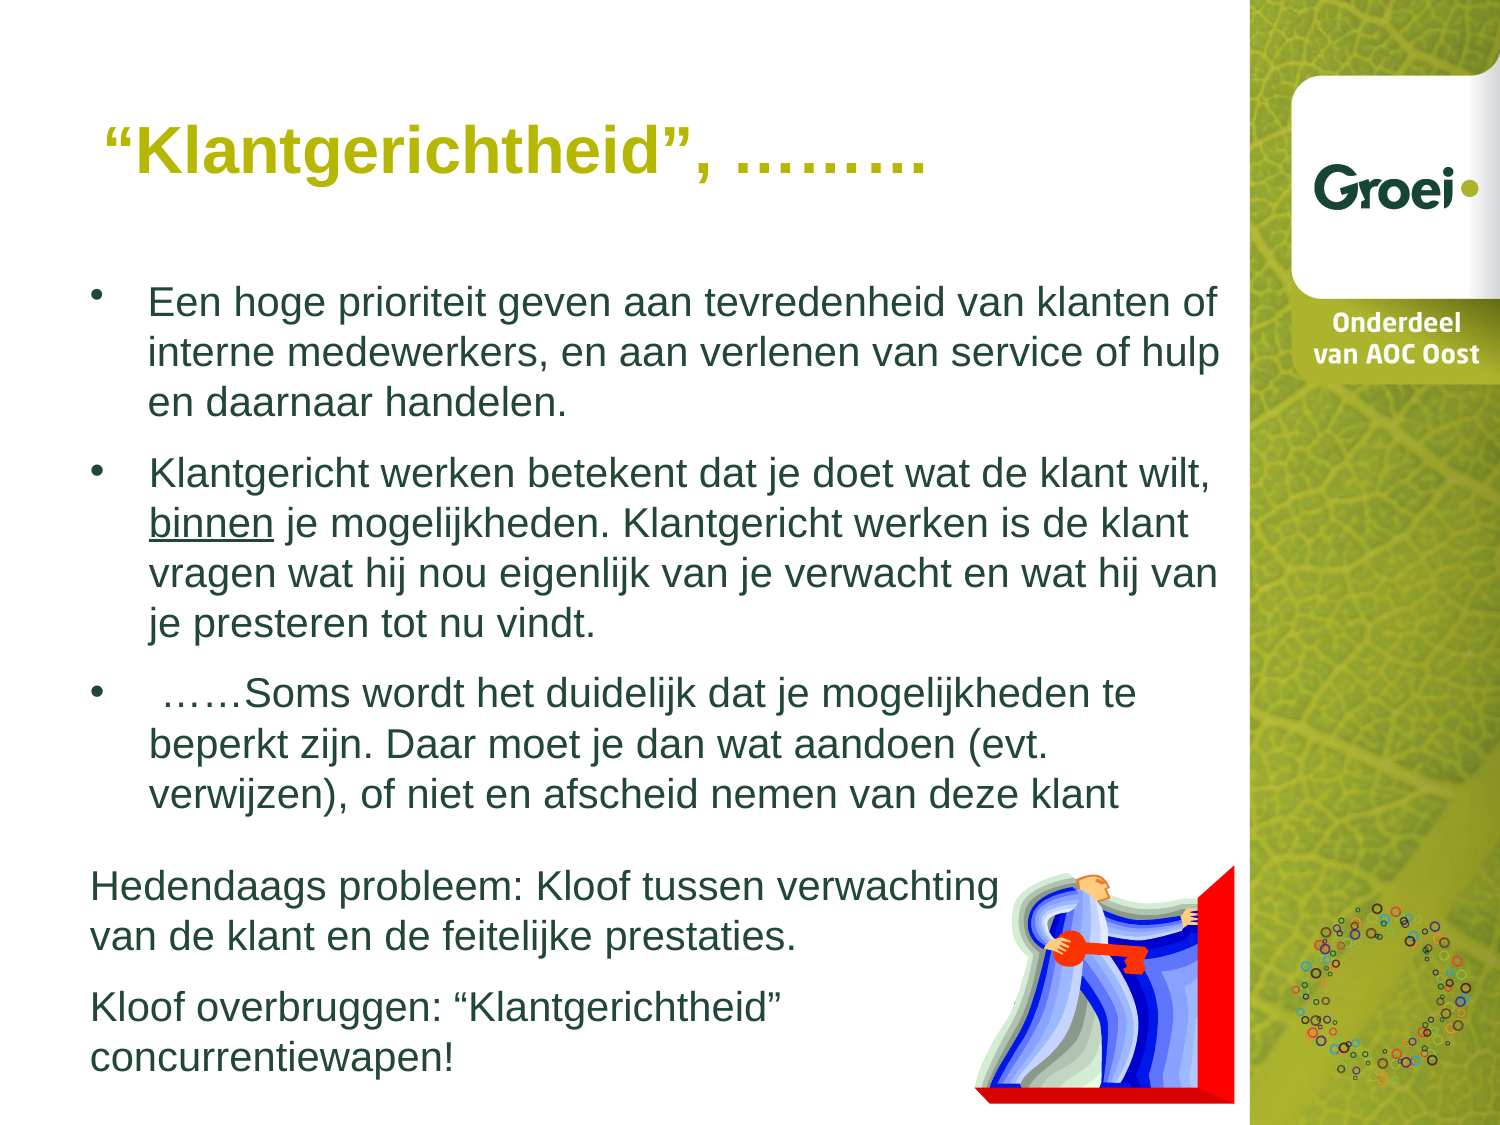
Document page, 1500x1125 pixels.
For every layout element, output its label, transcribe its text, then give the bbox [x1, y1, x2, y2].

picture [0, 0, 1500, 1125]
text_box Een hoge prioriteit geven aan tevredenheid van klanten of interne medewerkers, en aan verlenen van service of hulp en daarnaar handelen. Klantgericht werken betekent dat je doet wat de klant wilt, binnen je mogelijkheden. Klantgericht werken is de klant vragen wat hij nou eigenlijk van je verwacht en wat hij van je presteren tot nu vindt. ……Soms wordt het duidelijk dat je mogelijkheden te beperkt zijn. Daar moet je dan wat aandoen (evt. verwijzen), of niet en afscheid nemen van deze klant [74, 267, 1263, 824]
text_box “Klantgerichtheid”, ……… [87, 99, 1063, 195]
text_box Hedendaags probleem: Kloof tussen verwachting van de klant en de feitelijke prestaties. Kloof overbruggen: “Klantgerichtheid” als concurrentiewapen! [74, 851, 1263, 1088]
